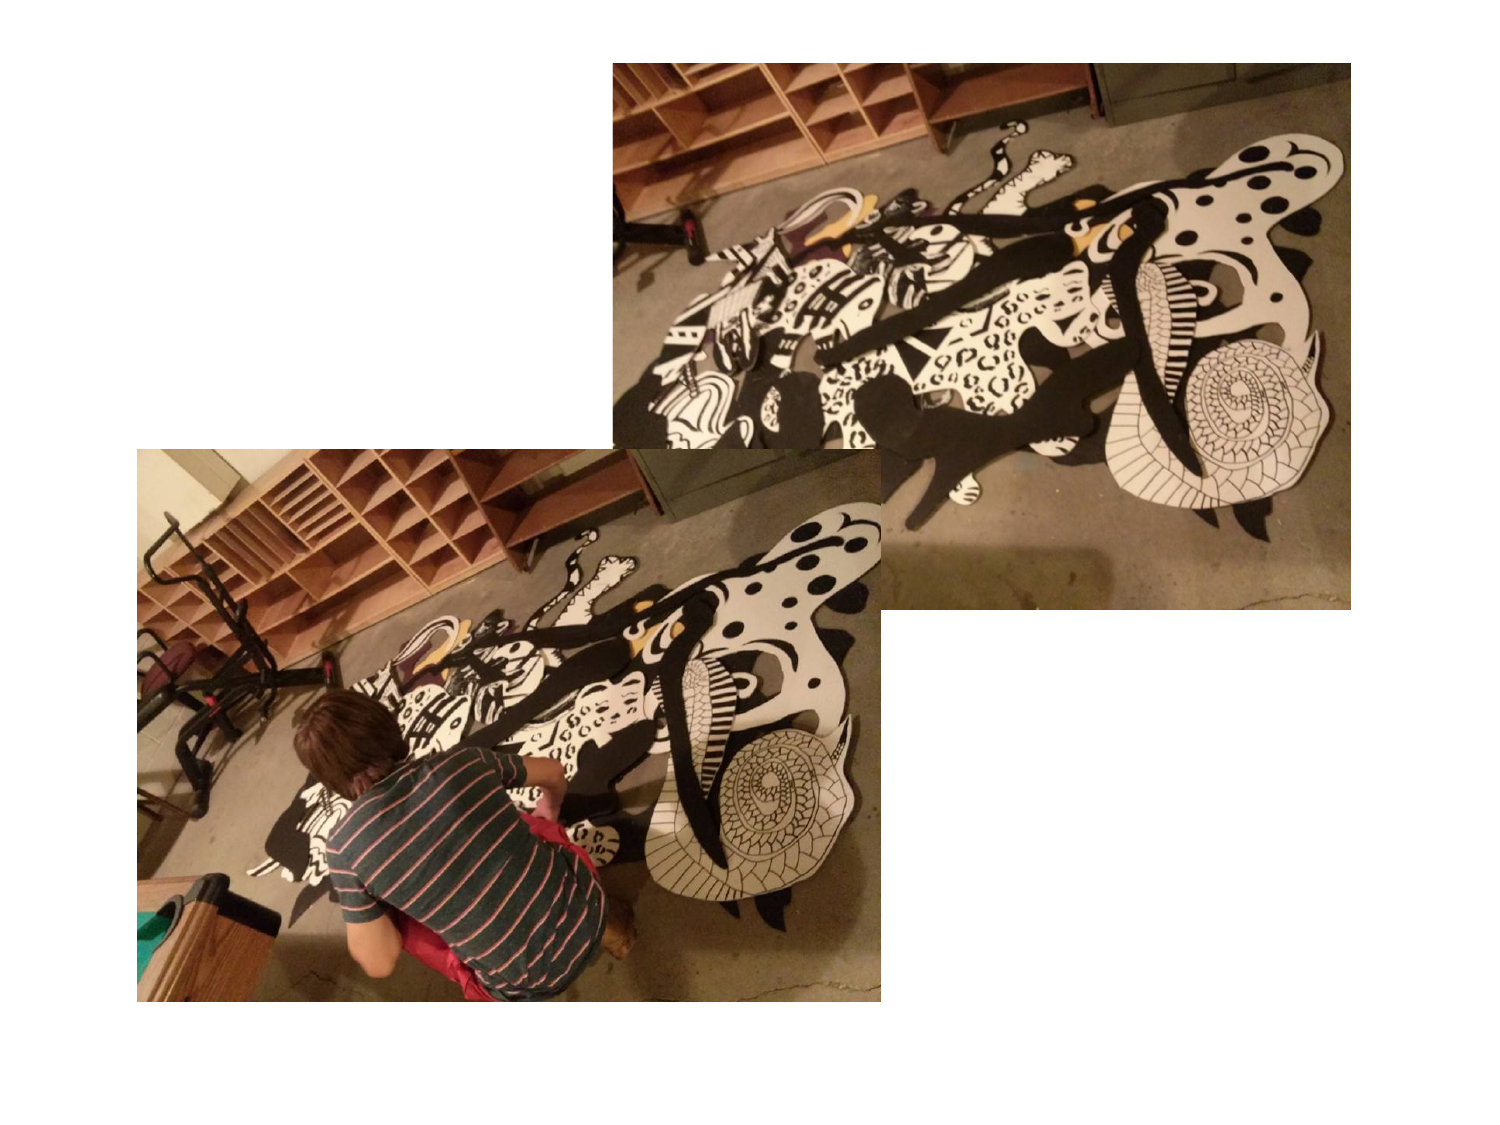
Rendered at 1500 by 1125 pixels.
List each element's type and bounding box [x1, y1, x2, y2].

picture [137, 0, 1351, 1002]
